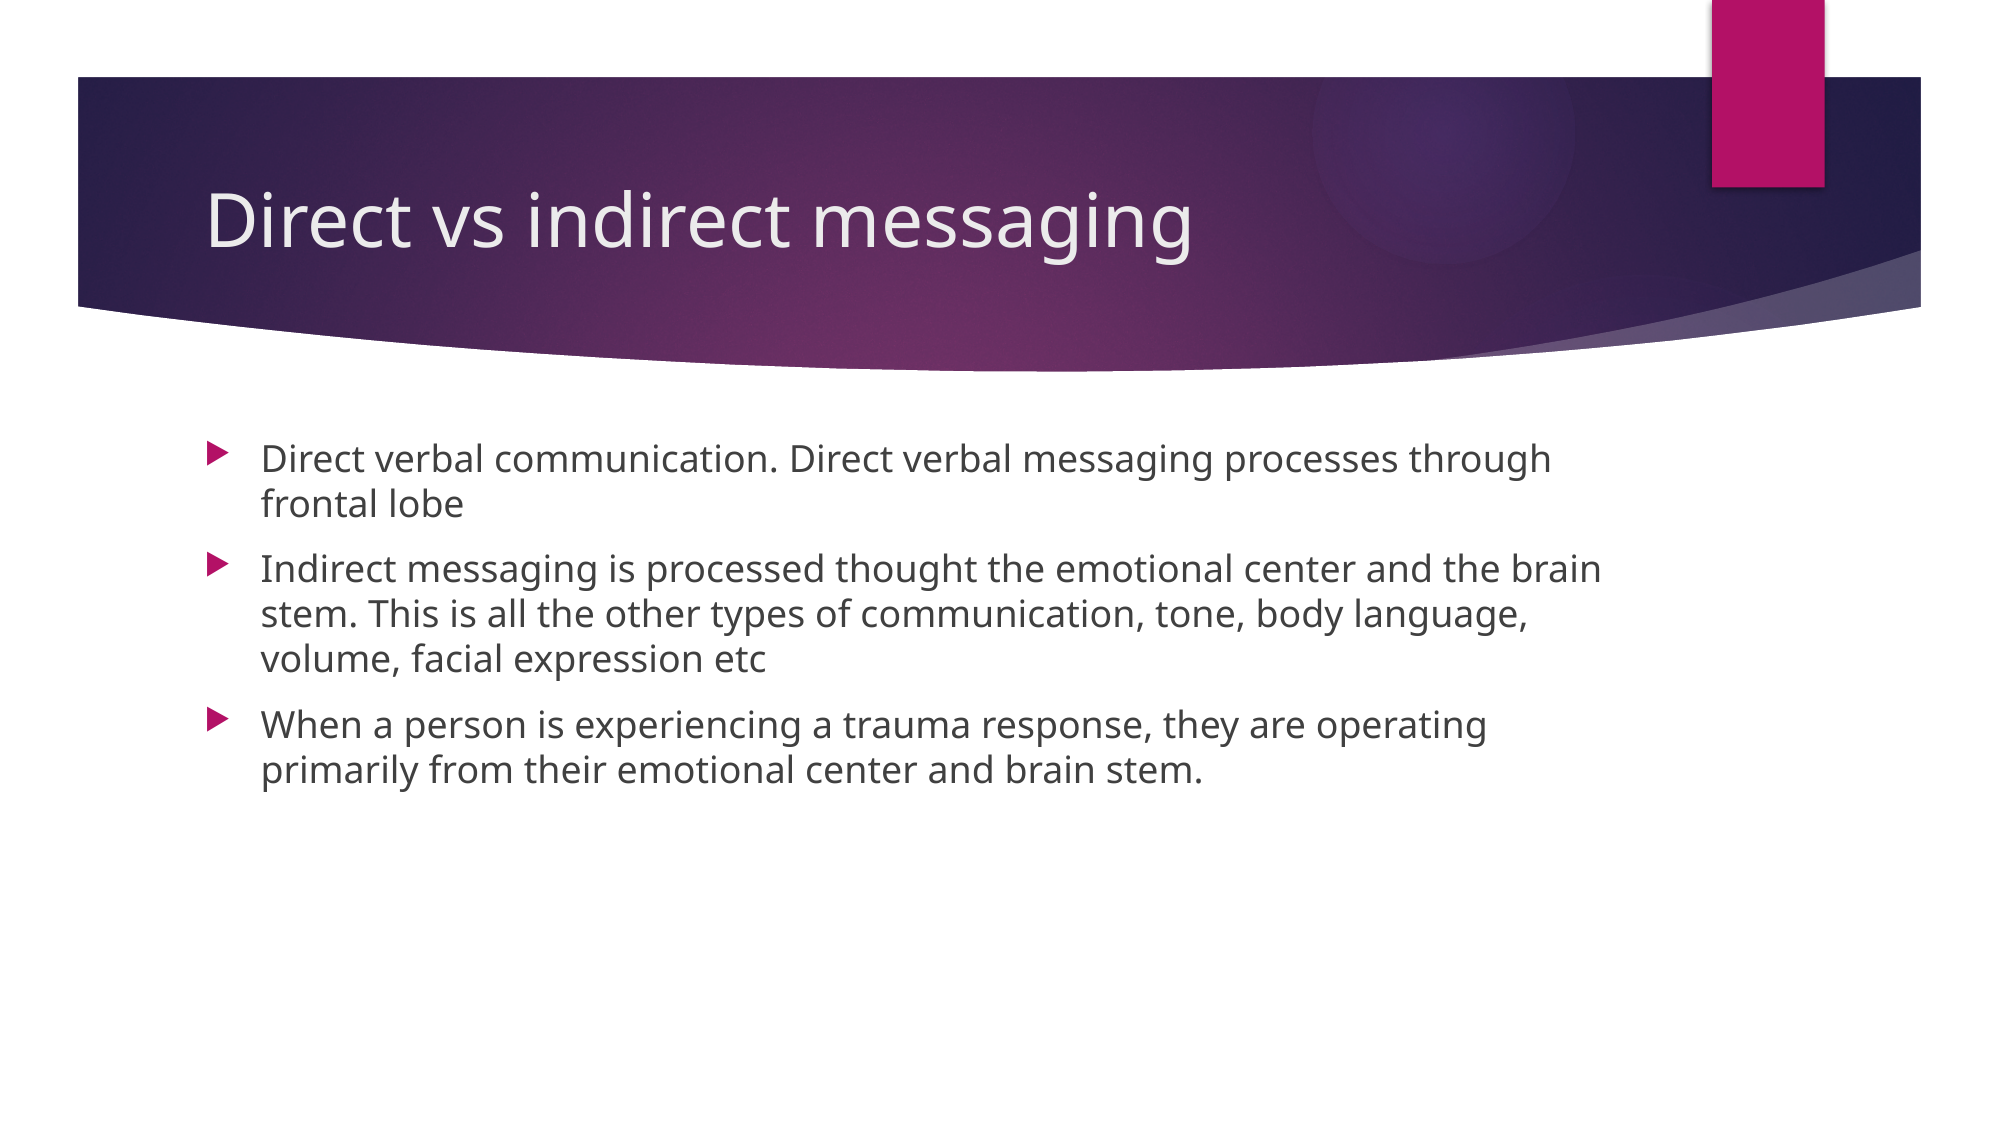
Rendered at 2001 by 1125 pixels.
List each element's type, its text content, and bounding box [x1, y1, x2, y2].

title Direct vs indirect messaging [189, 159, 1627, 276]
list Direct verbal communication. Direct verbal messaging processes through frontal lobe Indirect messaging is processed thought the emotional center and the brain stem. This is all the other types of communication, tone, body language, volume, facial expression etc When a person is experiencing a trauma response, they are operating primarily from their emotional center and brain stem. [189, 427, 1638, 988]
